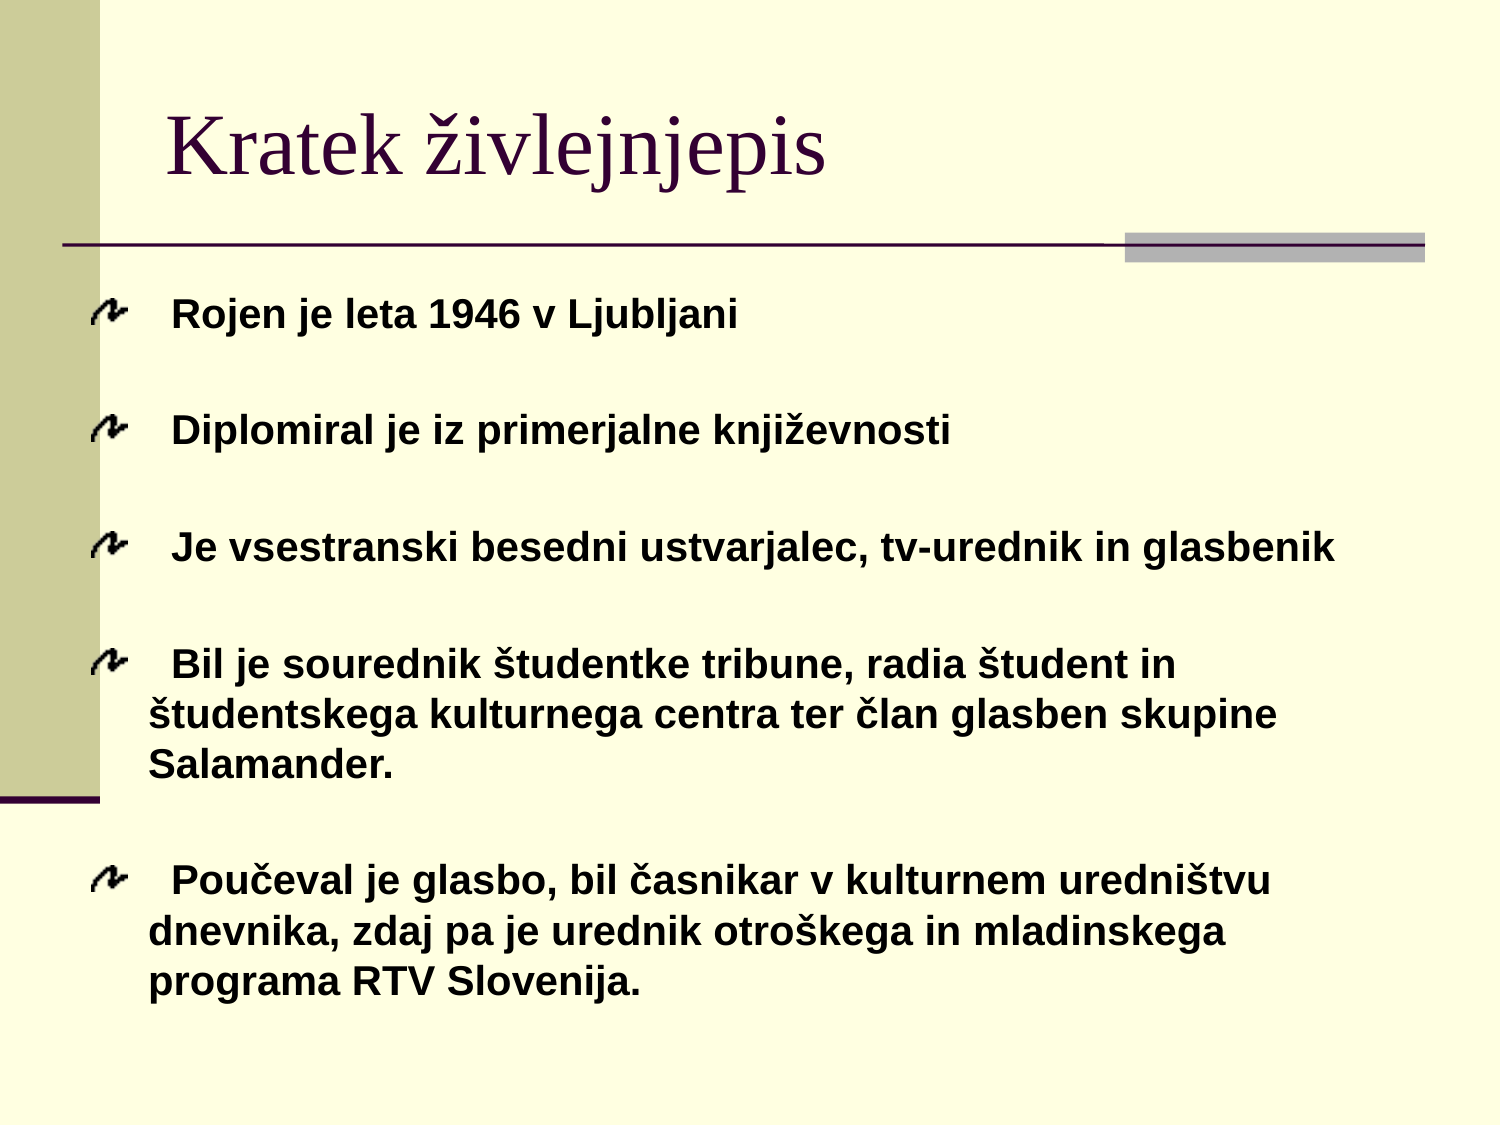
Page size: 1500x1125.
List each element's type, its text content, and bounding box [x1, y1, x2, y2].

title Kratek živlejnjepis [150, 45, 1425, 234]
picture [91, 414, 128, 442]
list Rojen je leta 1946 v Ljubljani Diplomiral je iz primerjalne književnosti Je vsestranski besedni ustvarjalec, tv-urednik in glasbenik Bil je sourednik študentke tribune, radia študent in študentskega kulturnega centra ter član glasben skupine Salamander. Poučeval je glasbo, bil časnikar v kulturnem uredništvu dnevnika, zdaj pa je urednik otroškega in mladinskega programa RTV Slovenija. [76, 278, 1427, 1066]
picture [91, 298, 128, 325]
picture [91, 648, 128, 675]
picture [91, 531, 128, 558]
picture [91, 865, 128, 892]
